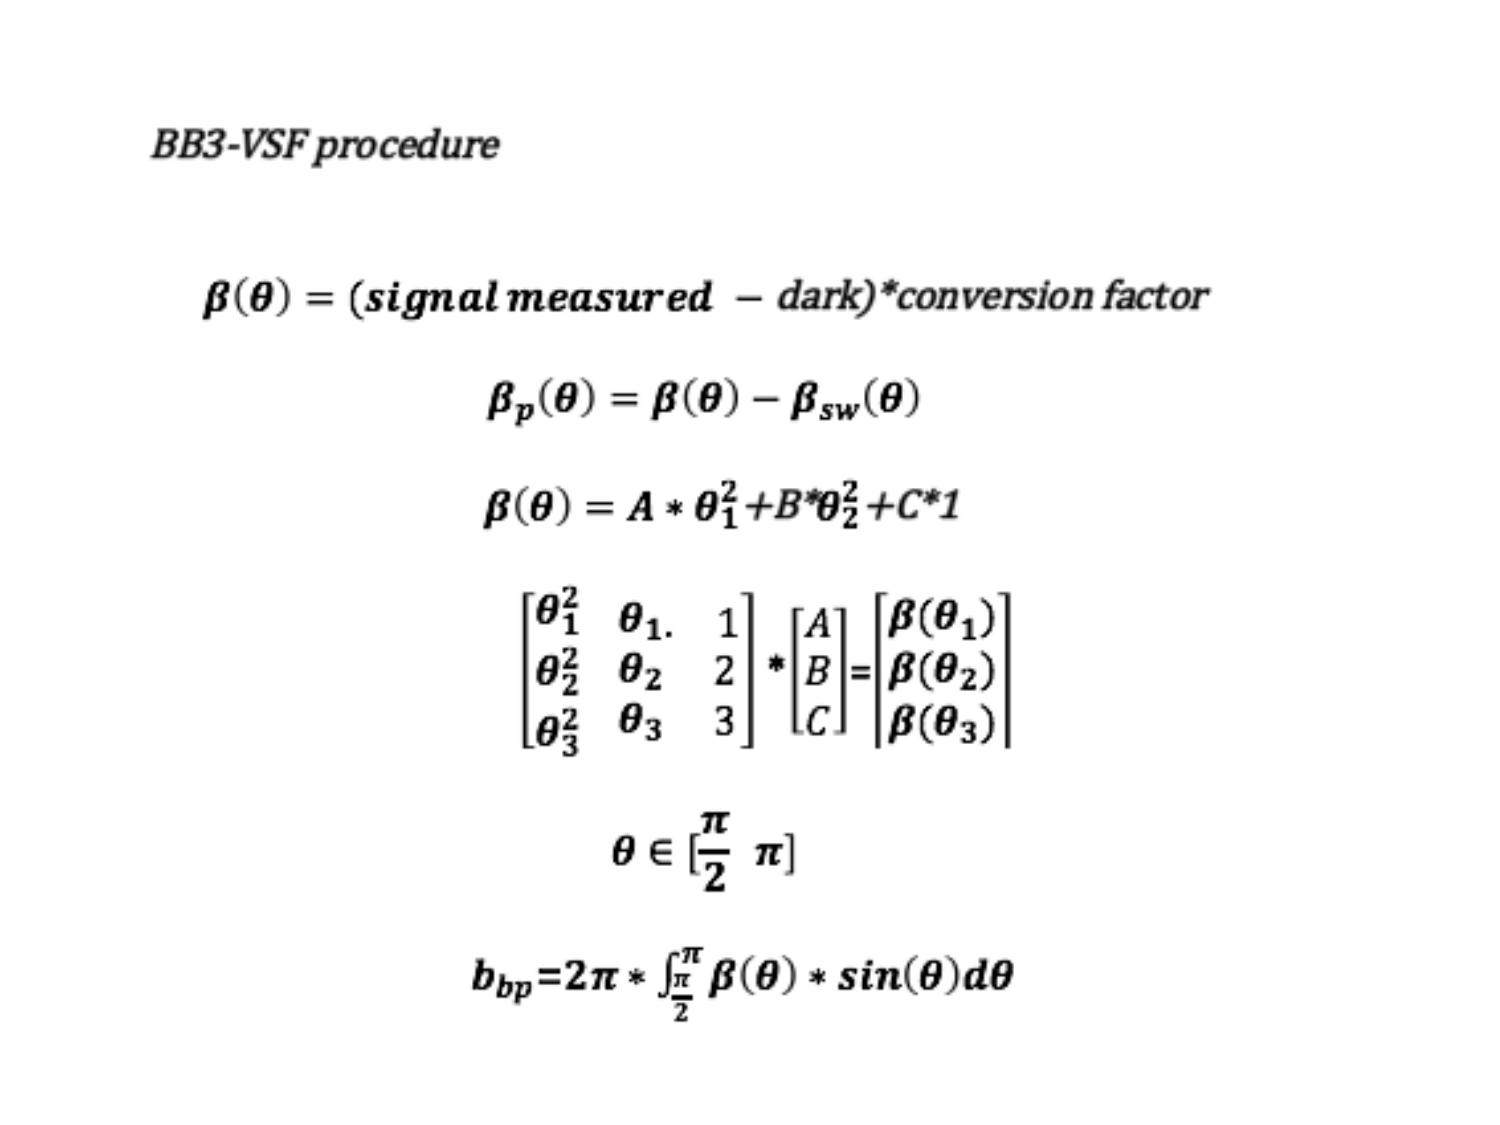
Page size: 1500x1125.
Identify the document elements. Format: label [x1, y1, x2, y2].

picture [86, 63, 1353, 1062]
